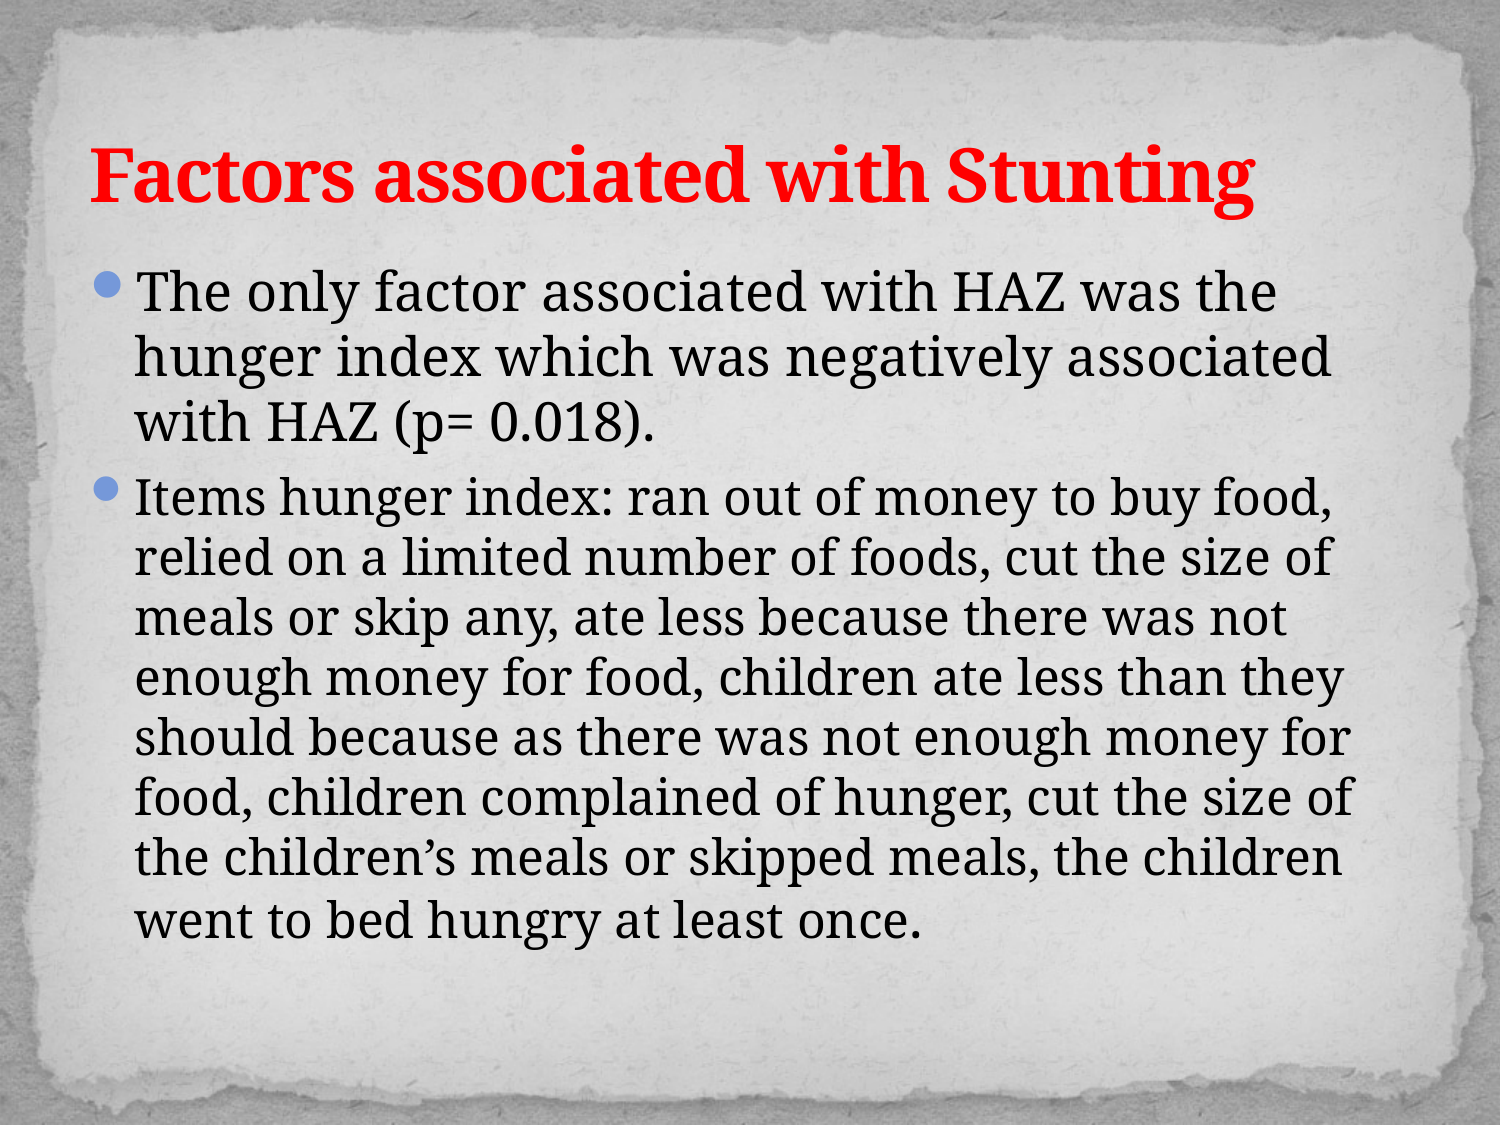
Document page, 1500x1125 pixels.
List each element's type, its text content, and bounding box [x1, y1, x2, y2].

list The only factor associated with HAZ was the hunger index which was negatively associated with HAZ (p= 0.018). Items hunger index: ran out of money to buy food, relied on a limited number of foods, cut the size of meals or skip any, ate less because there was not enough money for food, children ate less than they should because as there was not enough money for food, children complained of hunger, cut the size of the children’s meals or skipped meals, the children went to bed hungry at least once. [74, 249, 1426, 1001]
title Factors associated with Stunting [74, 24, 1425, 225]
